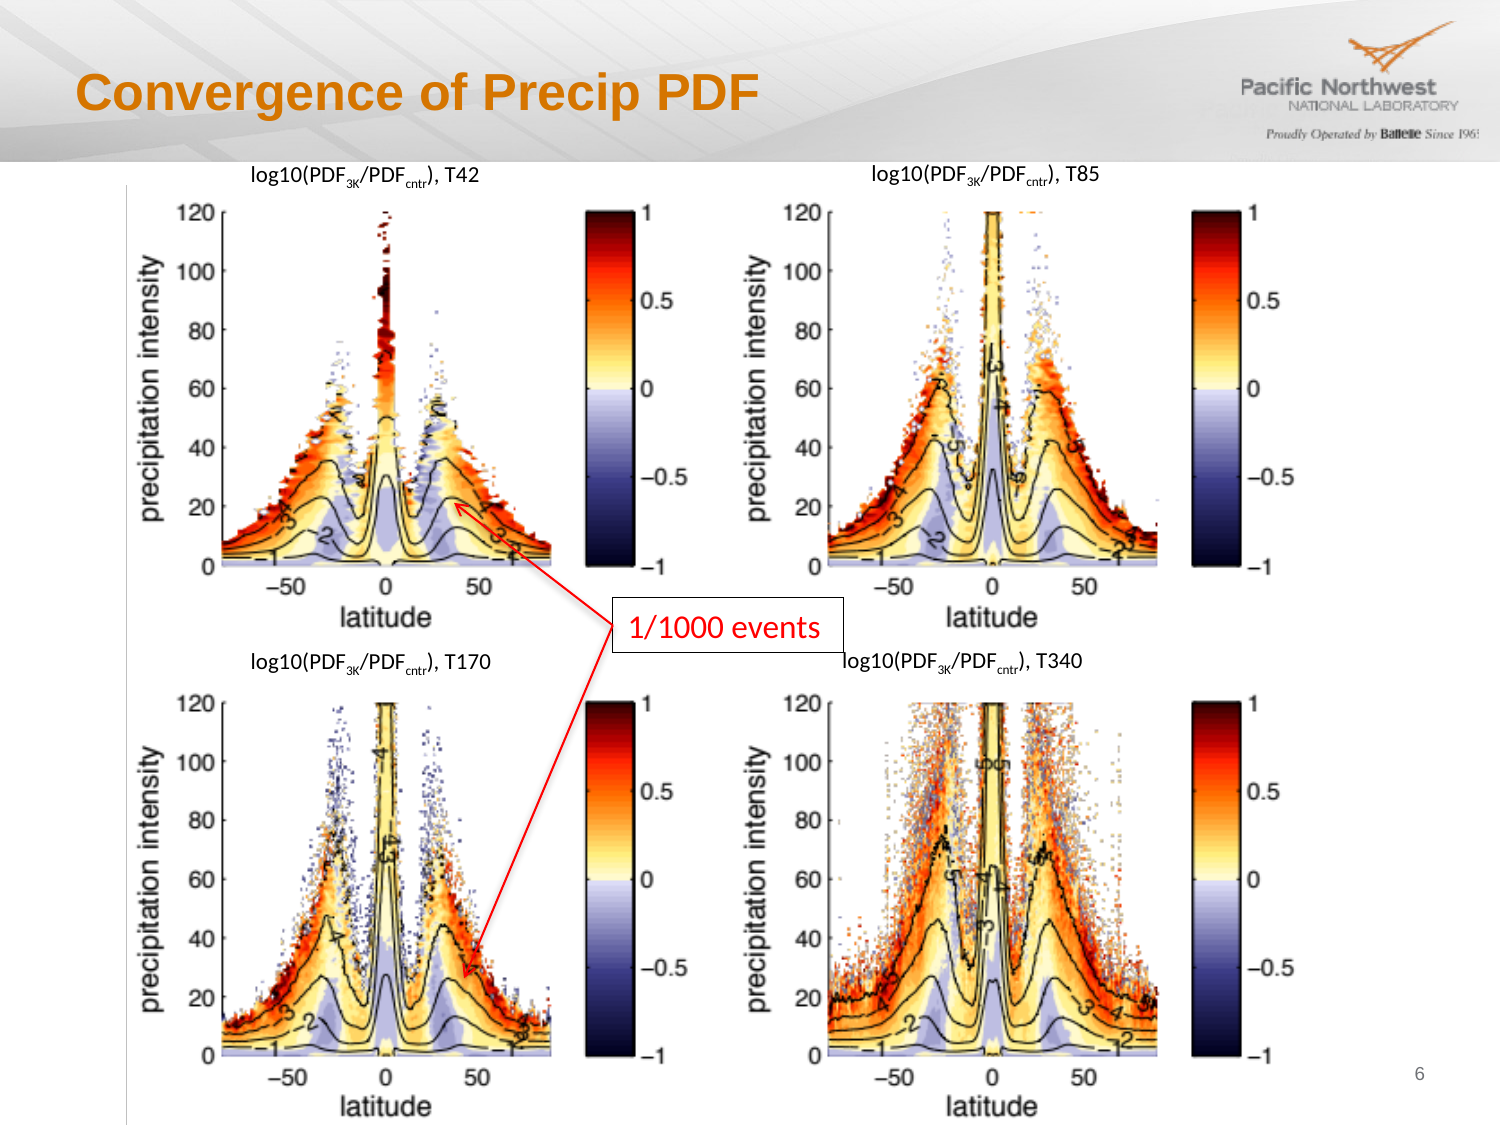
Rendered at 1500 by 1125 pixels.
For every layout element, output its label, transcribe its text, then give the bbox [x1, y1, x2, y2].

picture [0, 0, 1500, 161]
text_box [124, 150, 1302, 1125]
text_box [453, 502, 614, 626]
slide_number 6 [1306, 1042, 1425, 1103]
text_box Convergence of Precip PDF [75, 58, 1163, 122]
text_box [463, 625, 614, 979]
